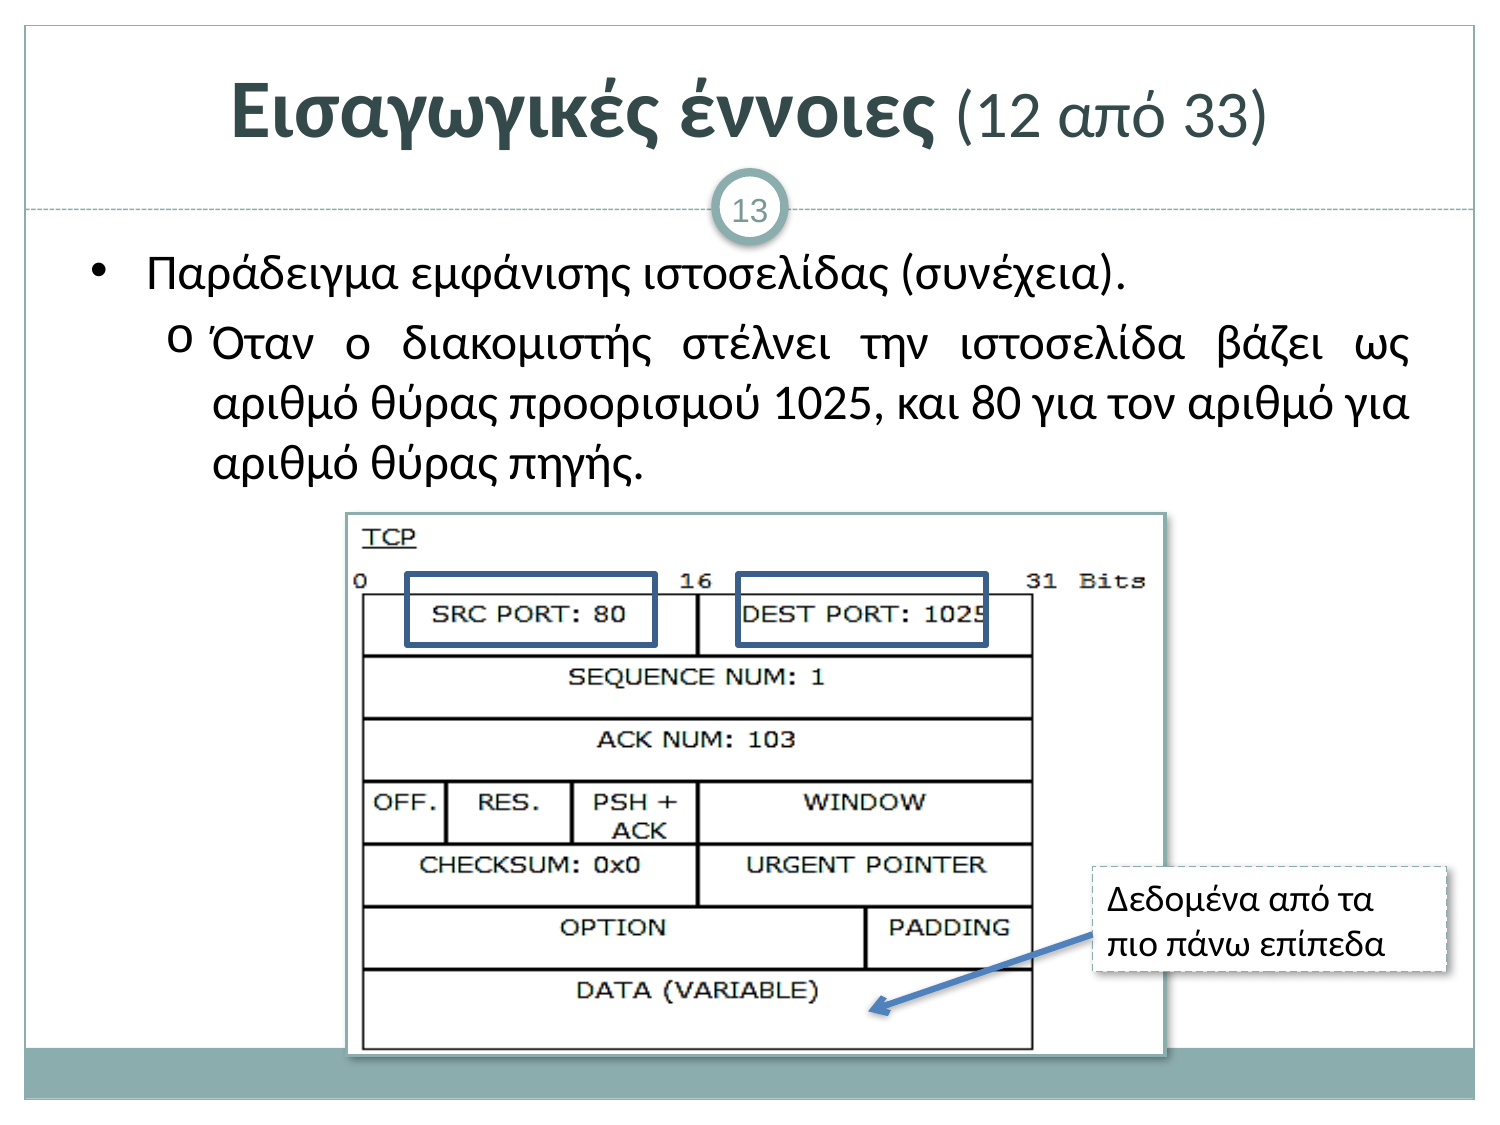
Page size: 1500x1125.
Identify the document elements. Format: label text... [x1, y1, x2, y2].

title Εισαγωγικές έννοιες (12 από 33) [75, 29, 1425, 179]
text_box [867, 934, 1093, 1012]
text_box Δεδομένα από τα πιο πάνω επίπεδα [1168, 866, 1447, 972]
picture [348, 514, 1164, 1055]
list Παράδειγμα εμφάνισης ιστοσελίδας (συνέχεια). Όταν ο διακομιστής στέλνει την ιστοσελίδα βάζει ως αριθμό θύρας προορισμού 1025, και 80 για τον αριθμό για αριθμό θύρας πηγής. [75, 231, 1425, 1035]
